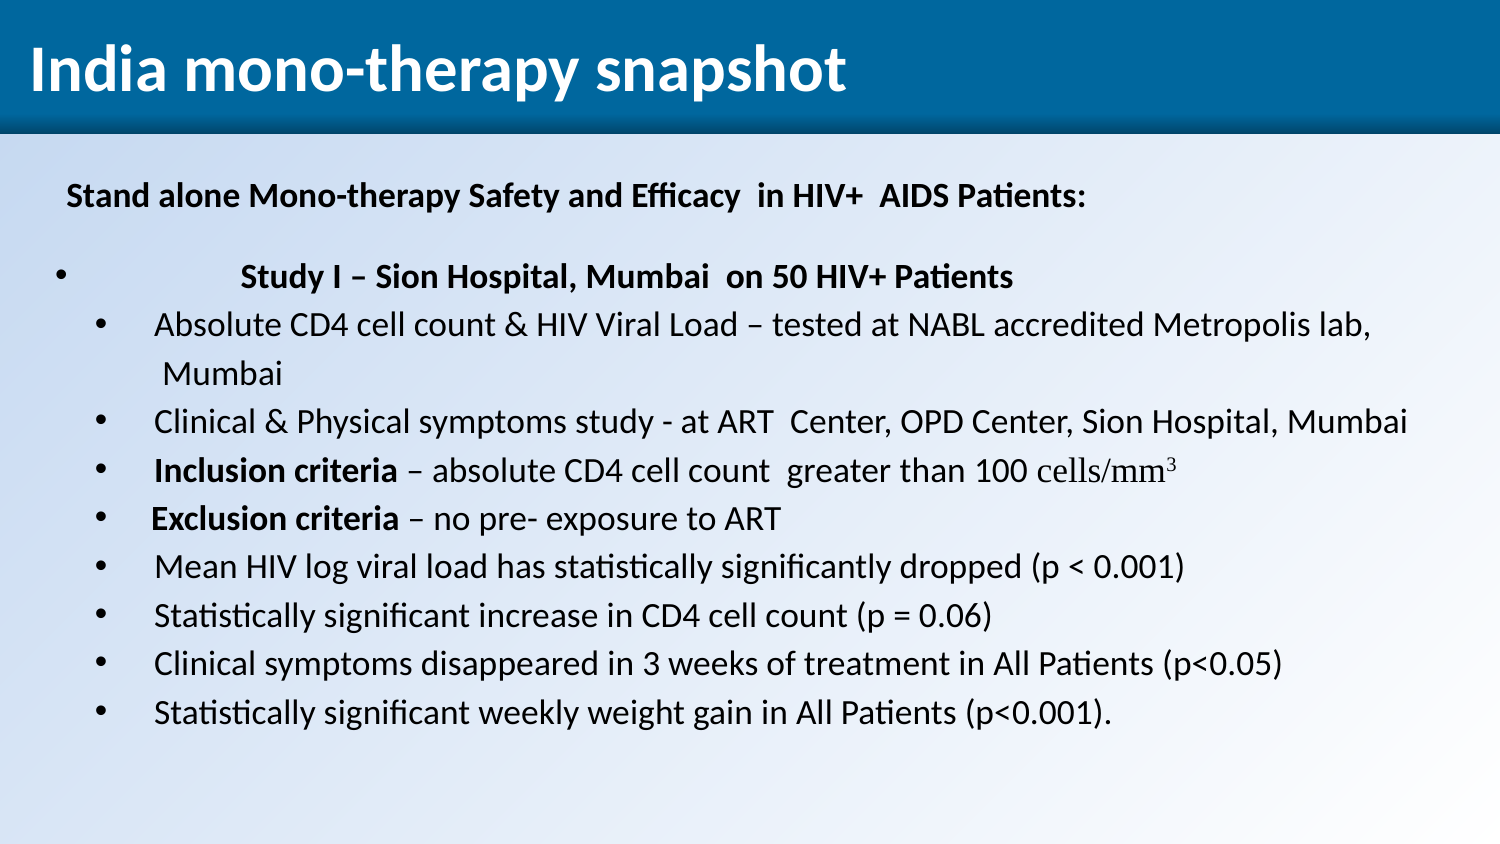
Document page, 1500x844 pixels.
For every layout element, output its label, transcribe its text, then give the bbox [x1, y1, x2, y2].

text_box India mono-therapy snapshot [0, 17, 1500, 113]
text_box Study I – Sion Hospital, Mumbai on 50 HIV+ Patients Absolute CD4 cell count & HIV Viral Load – tested at NABL accredited Metropolis lab, Mumbai Clinical & Physical symptoms study - at ART Center, OPD Center, Sion Hospital, Mumbai Inclusion criteria – absolute CD4 cell count greater than 100 cells/mm3 Exclusion criteria – no pre- exposure to ART Mean HIV log viral load has statistically significantly dropped (p < 0.001) Statistically significant increase in CD4 cell count (p = 0.06) Clinical symptoms disappeared in 3 weeks of treatment in All Patients (p<0.05) Statistically significant weekly weight gain in All Patients (p<0.001). [40, 239, 1466, 739]
text_box Stand alone Mono-therapy Safety and Efficacy in HIV+ AIDS Patients: [51, 164, 1111, 222]
